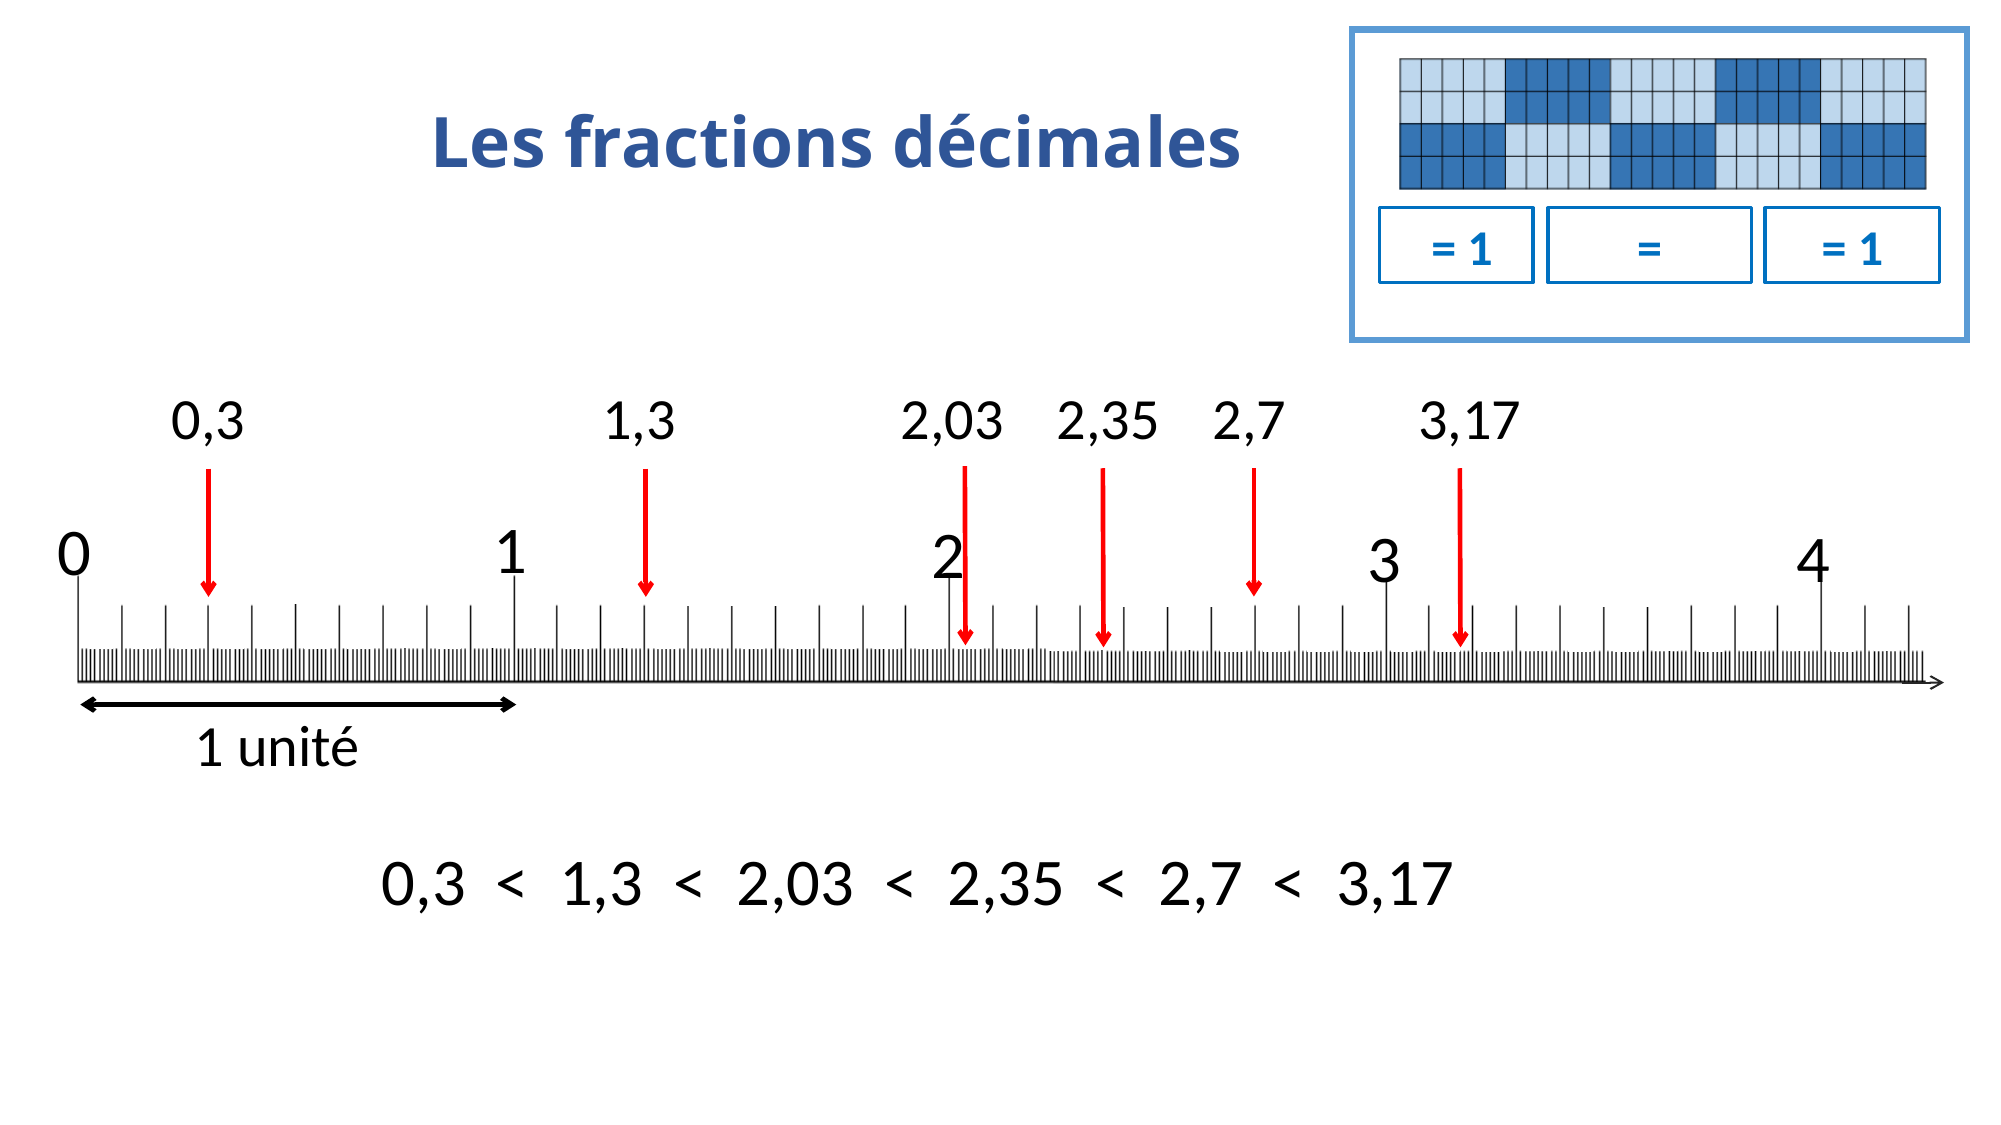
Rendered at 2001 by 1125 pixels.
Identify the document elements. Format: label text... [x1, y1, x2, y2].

text_box 0,3 < 1,3 < 2,03 < 2,35 < 2,7 < 3,17 [247, 831, 1550, 927]
text_box 0,3 1,3 2,03 2,35 2,7 3,17 [43, 369, 1854, 460]
text_box Les fractions décimales [415, 78, 1349, 211]
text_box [1352, 29, 1967, 341]
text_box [38, 499, 1944, 787]
